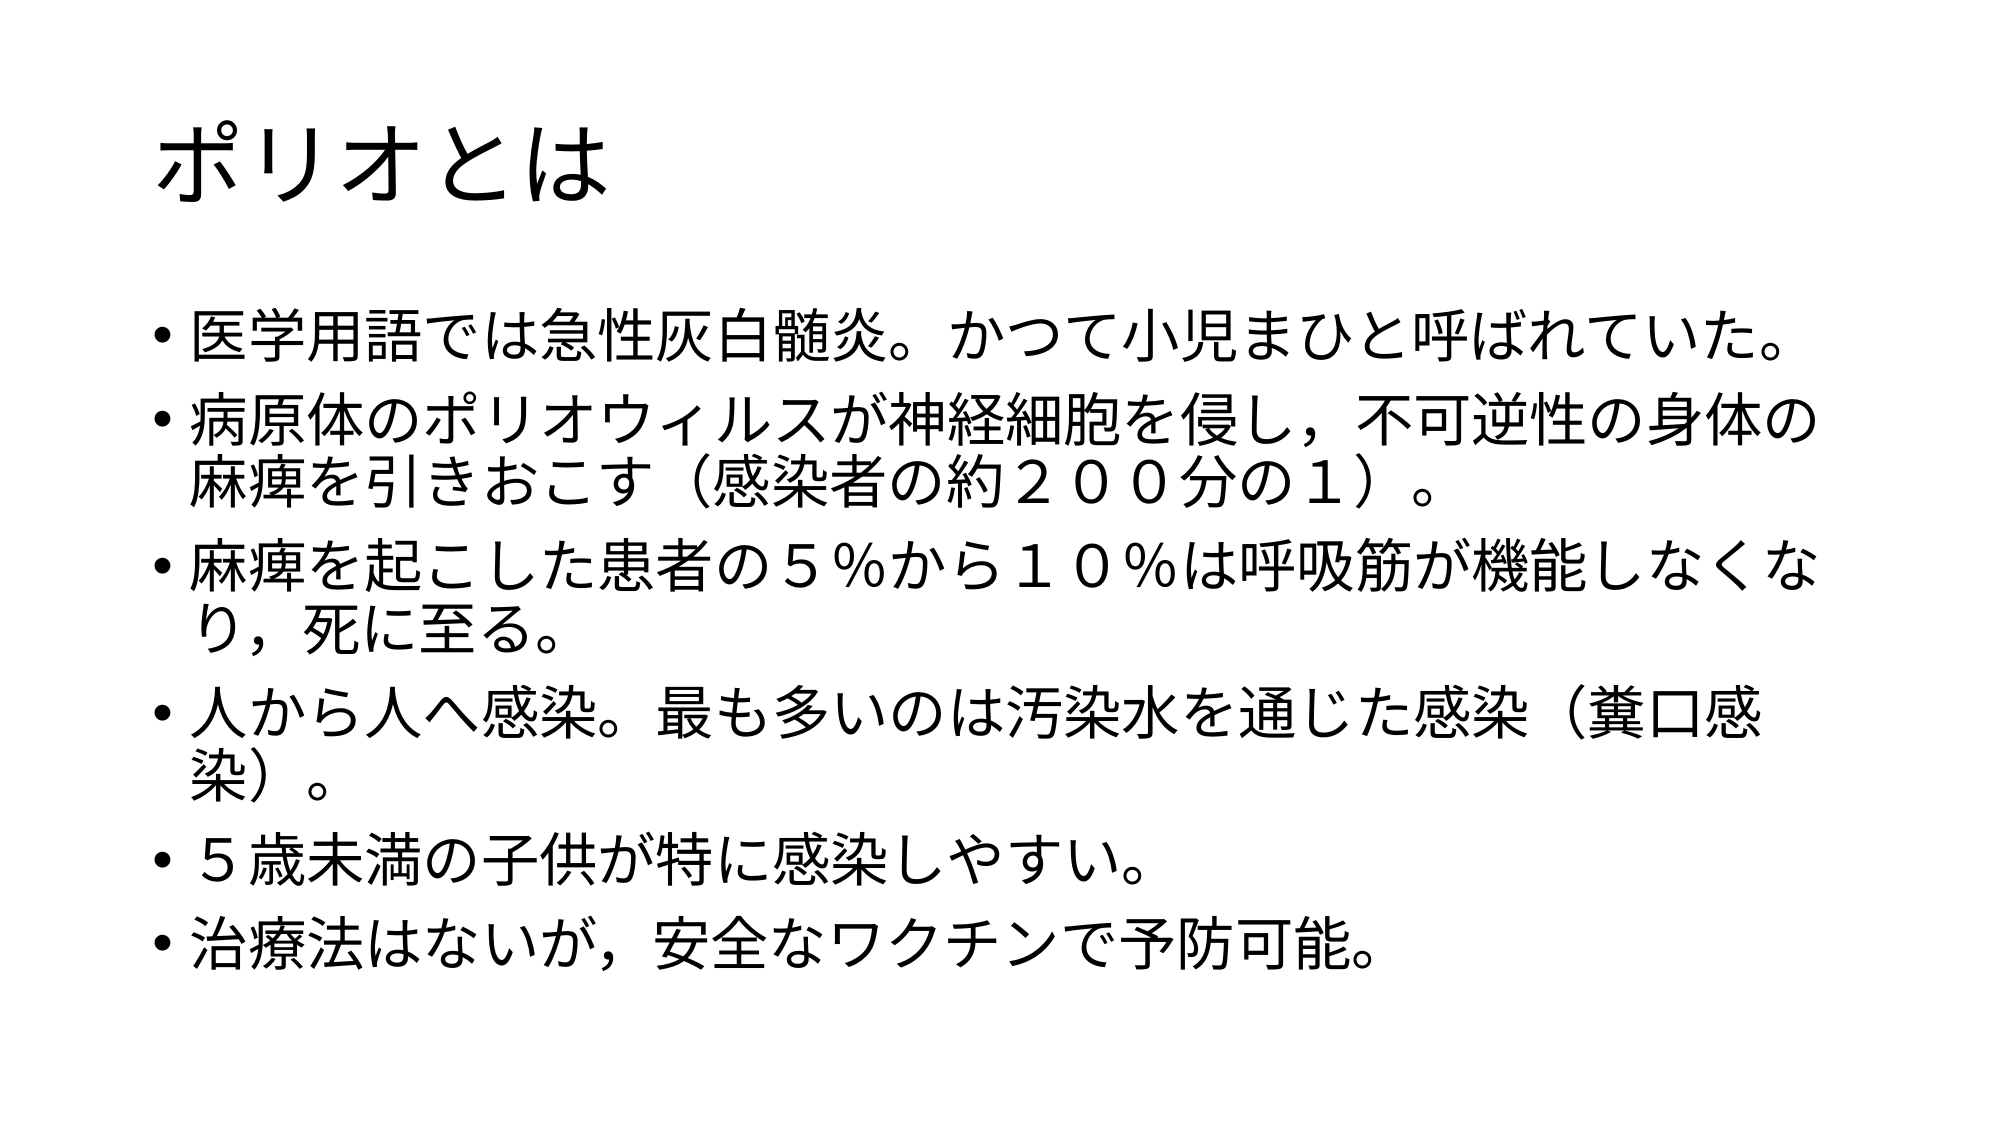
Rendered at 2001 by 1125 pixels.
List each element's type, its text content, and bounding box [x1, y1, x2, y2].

title ポリオとは [137, 59, 1863, 278]
list 医学用語では急性灰白髄炎。かつて小児まひと呼ばれていた。 病原体のポリオウィルスが神経細胞を侵し，不可逆性の身体の麻痺を引きおこす（感染者の約２００分の１）。 麻痺を起こした患者の５％から１０％は呼吸筋が機能しなくなり，死に至る。 人から人へ感染。最も多いのは汚染水を通じた感染（糞口感染）。 ５歳未満の子供が特に感染しやすい。 治療法はないが，安全なワクチンで予防可能。 [137, 299, 1863, 1014]
